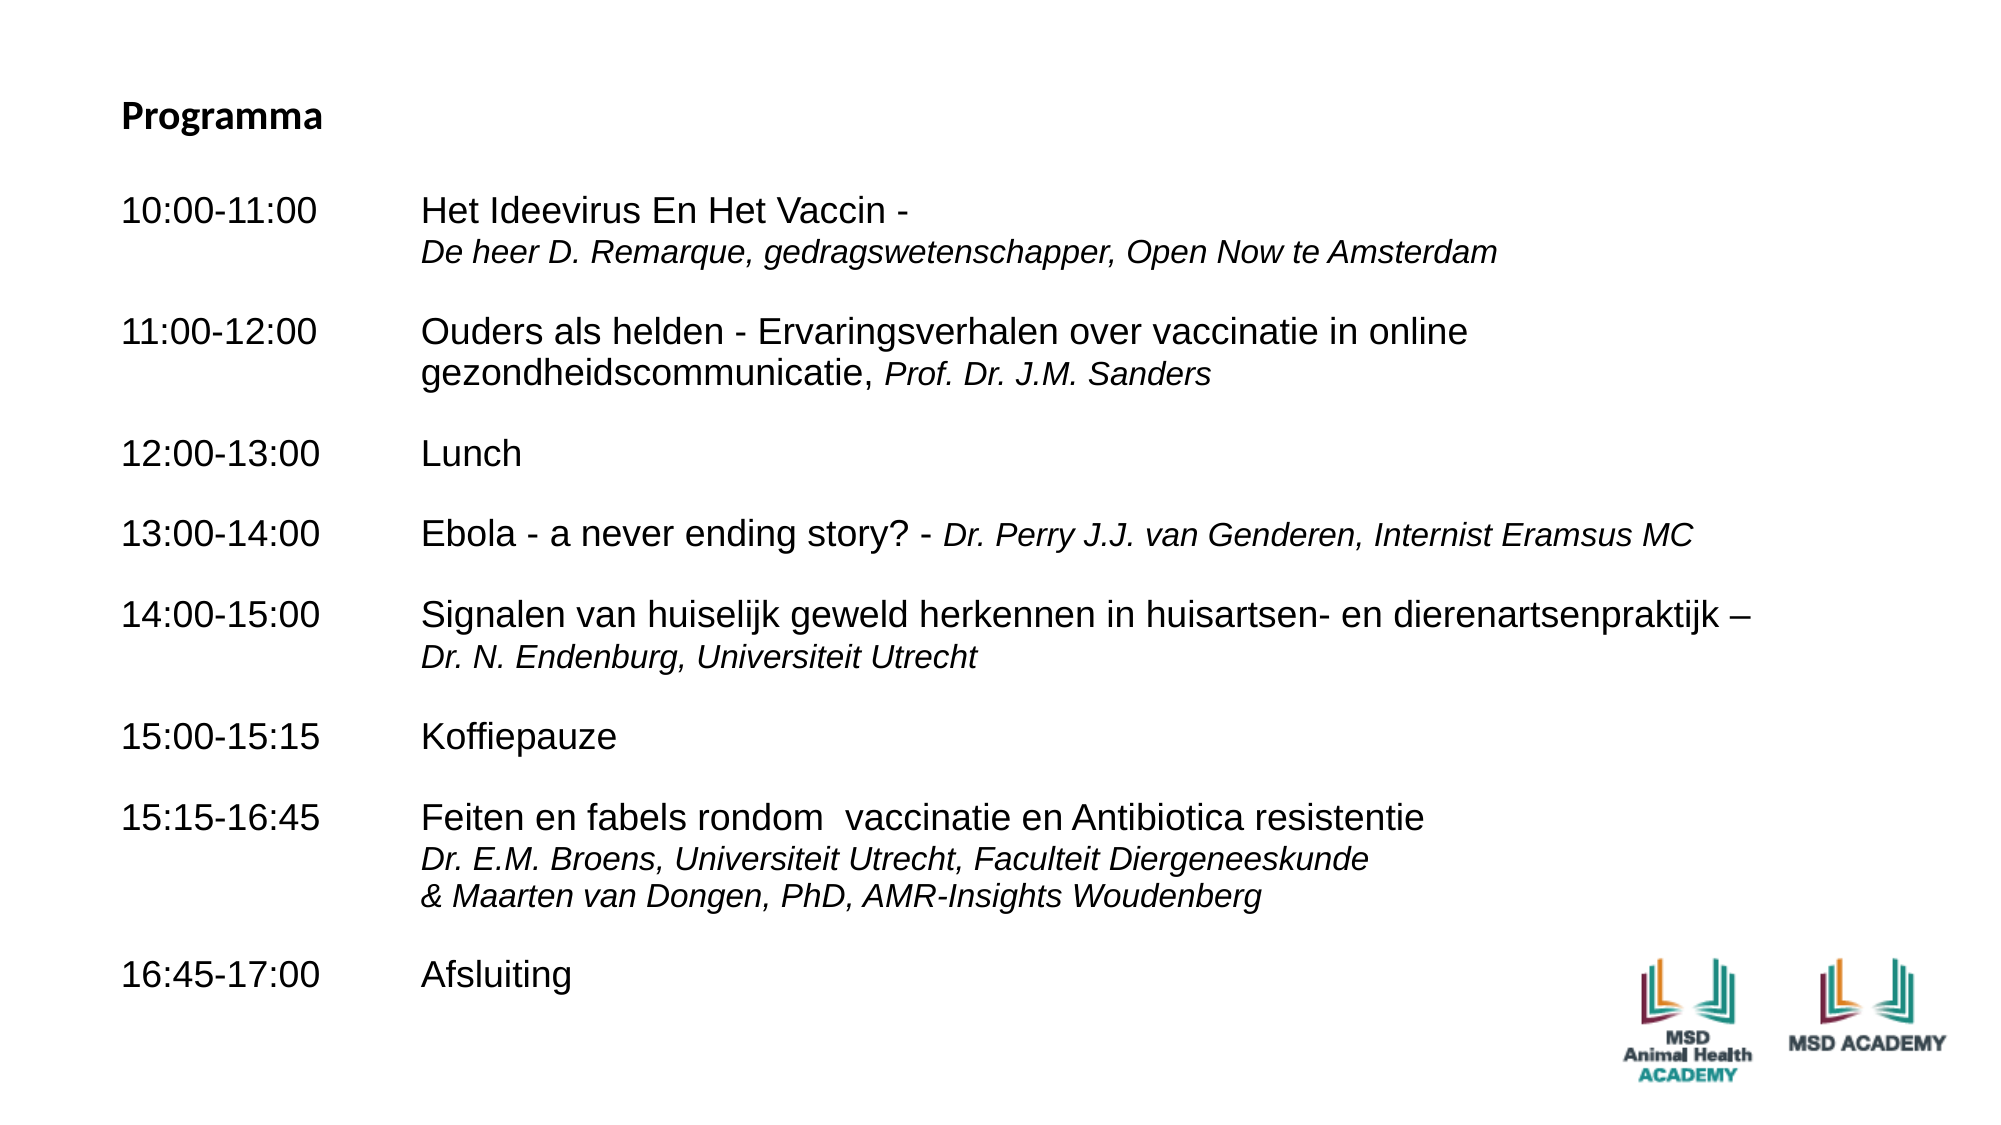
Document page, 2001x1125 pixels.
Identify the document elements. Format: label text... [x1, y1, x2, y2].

text_box Programma [106, 80, 339, 145]
picture [1587, 927, 1973, 1103]
title 10:00-11:00 Het Ideevirus En Het Vaccin - De heer D. Remarque, gedragswetenschapper, Open Now te Amsterdam 11:00-12:00 Ouders als helden - Ervaringsverhalen over vaccinatie in online gezondheidscommunicatie, Prof. Dr. J.M. Sanders 12:00-13:00 Lunch 13:00-14:00 Ebola - a never ending story? - Dr. Perry J.J. van Genderen, Internist Eramsus MC 14:00-15:00 Signalen van huiselijk geweld herkennen in huisartsen- en dierenartsenpraktijk – Dr. N. Endenburg, Universiteit Utrecht 15:00-15:15 Koffiepauze 15:15-16:45 Feiten en fabels rondom vaccinatie en Antibiotica resistentie Dr. E.M. Broens, Universiteit Utrecht, Faculteit Diergeneeskunde & Maarten van Dongen, PhD, AMR-Insights Woudenberg 16:45-17:00 Afsluiting [105, 171, 1924, 1016]
